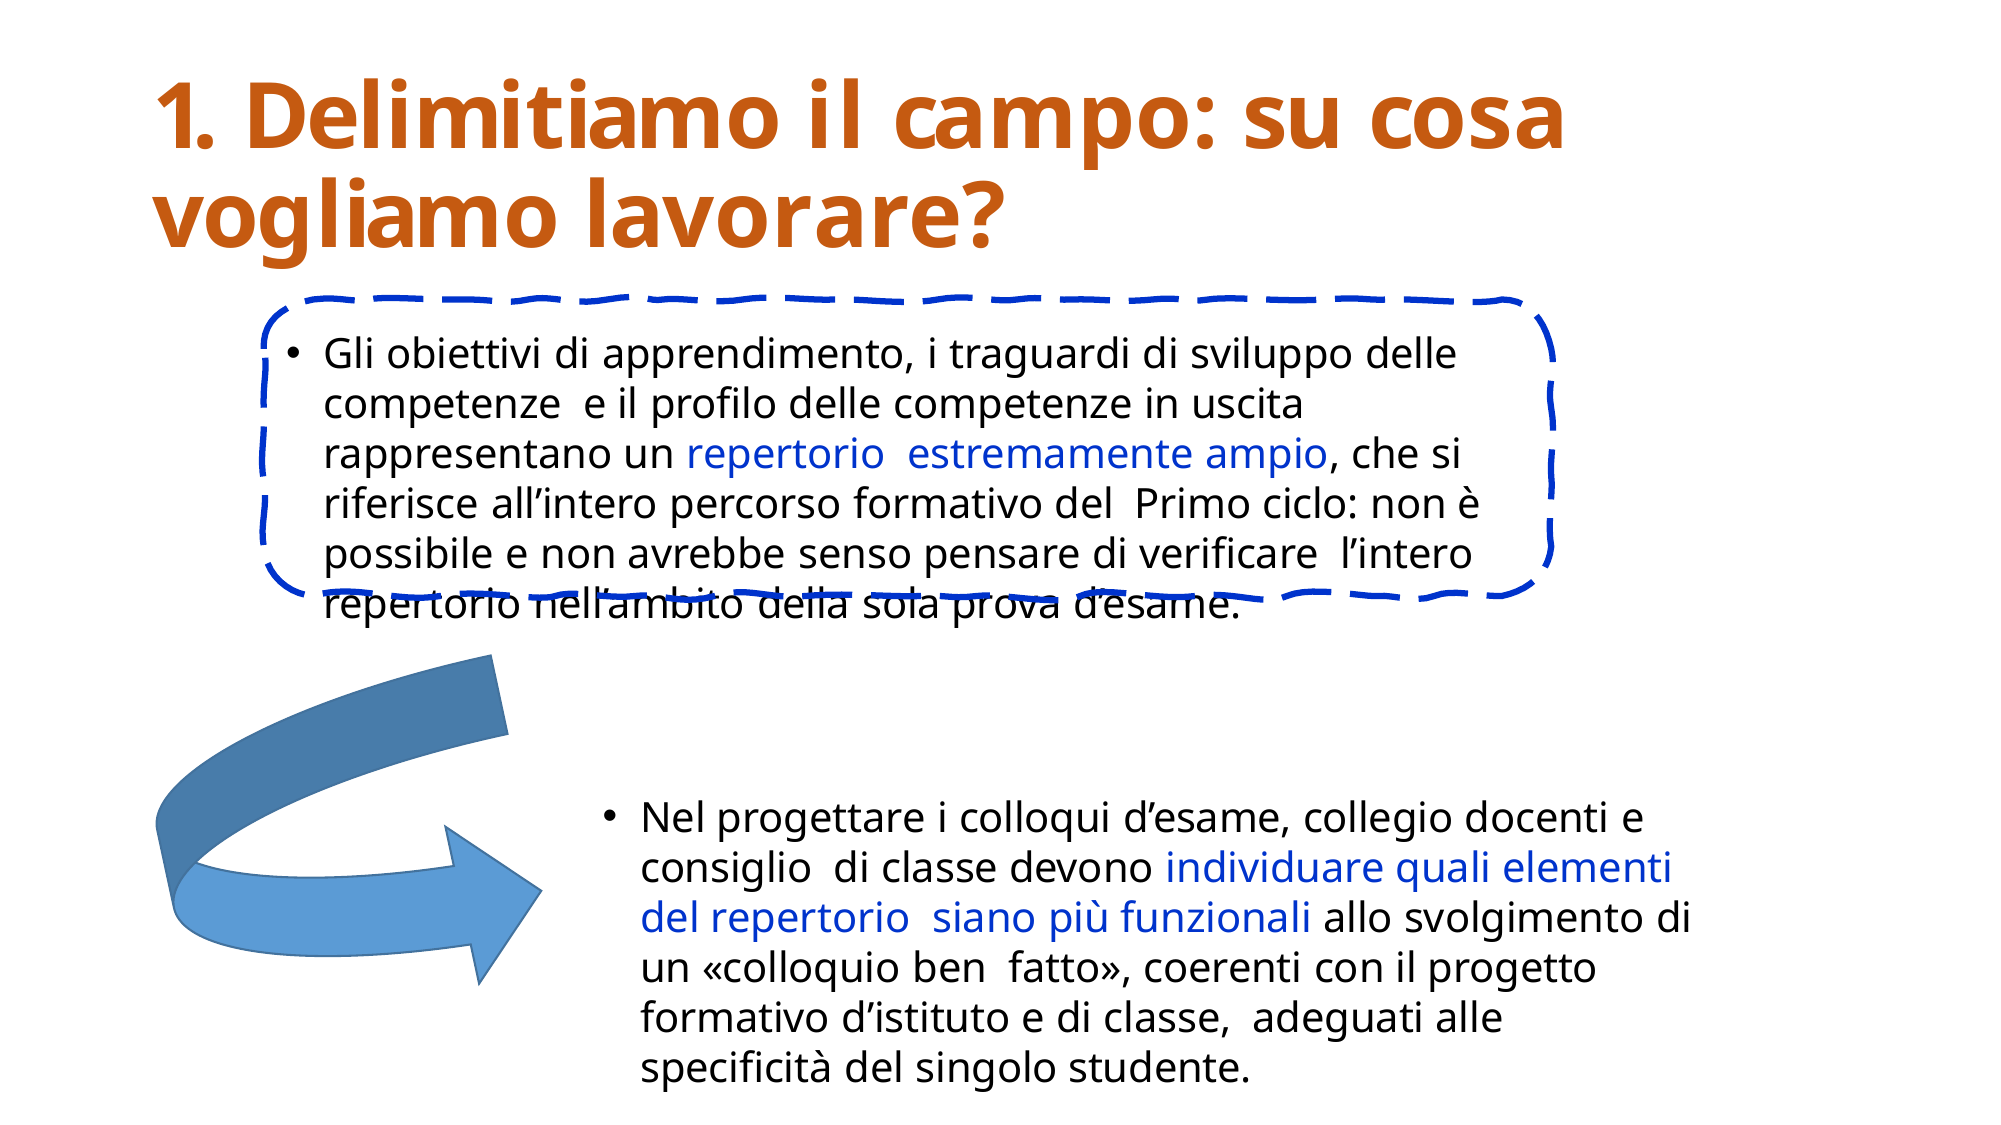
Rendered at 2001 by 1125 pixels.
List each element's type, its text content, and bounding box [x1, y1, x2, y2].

text_box [262, 296, 1553, 601]
text_box [155, 654, 543, 987]
text_box Gli obiettivi di apprendimento, i traguardi di sviluppo delle competenze e il profilo delle competenze in uscita rappresentano un repertorio estremamente ampio, che si riferisce all’intero percorso formativo del Primo ciclo: non è possibile e non avrebbe senso pensare di verificare l’intero repertorio nell’ambito della sola prova d’esame. Nel progettare i colloqui d’esame, collegio docenti e consiglio di classe devono individuare quali elementi del repertorio siano più funzionali allo svolgimento di un «colloquio ben fatto», coerenti con il progetto formativo d’istituto e di classe, adeguati alle specificità del singolo studente. [235, 325, 1701, 1091]
title 1. Delimitiamo il campo: su cosa vogliamo lavorare? [137, 59, 1863, 278]
